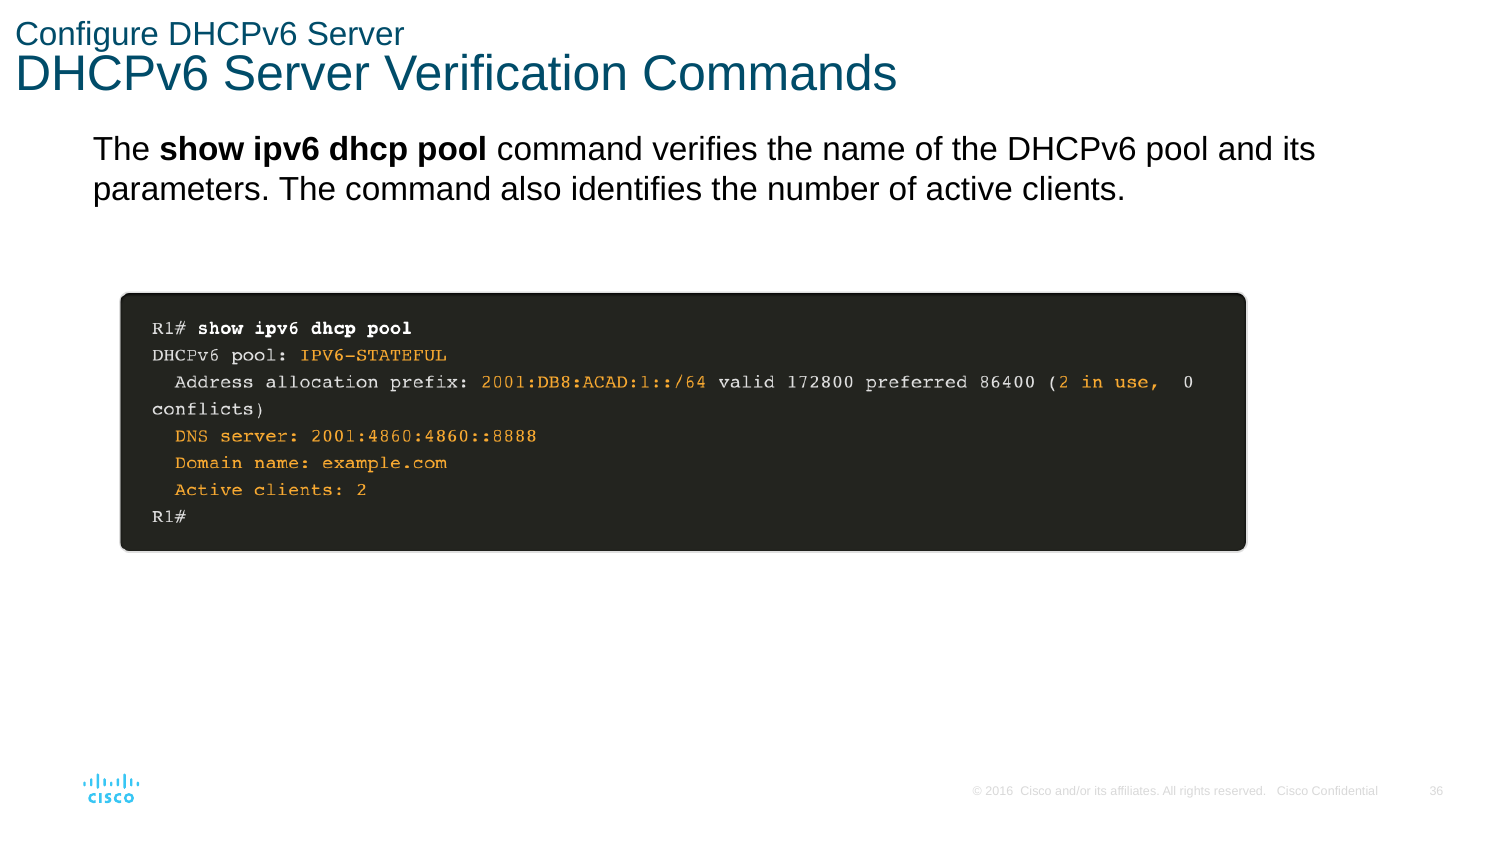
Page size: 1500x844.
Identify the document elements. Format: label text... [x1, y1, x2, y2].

picture [115, 286, 1254, 560]
title Configure DHCPv6 Server DHCPv6 Server Verification Commands [0, 0, 1369, 121]
list The show ipv6 dhcp pool command verifies the name of the DHCPv6 pool and its parameters. The command also identifies the number of active clients. [77, 120, 1437, 726]
